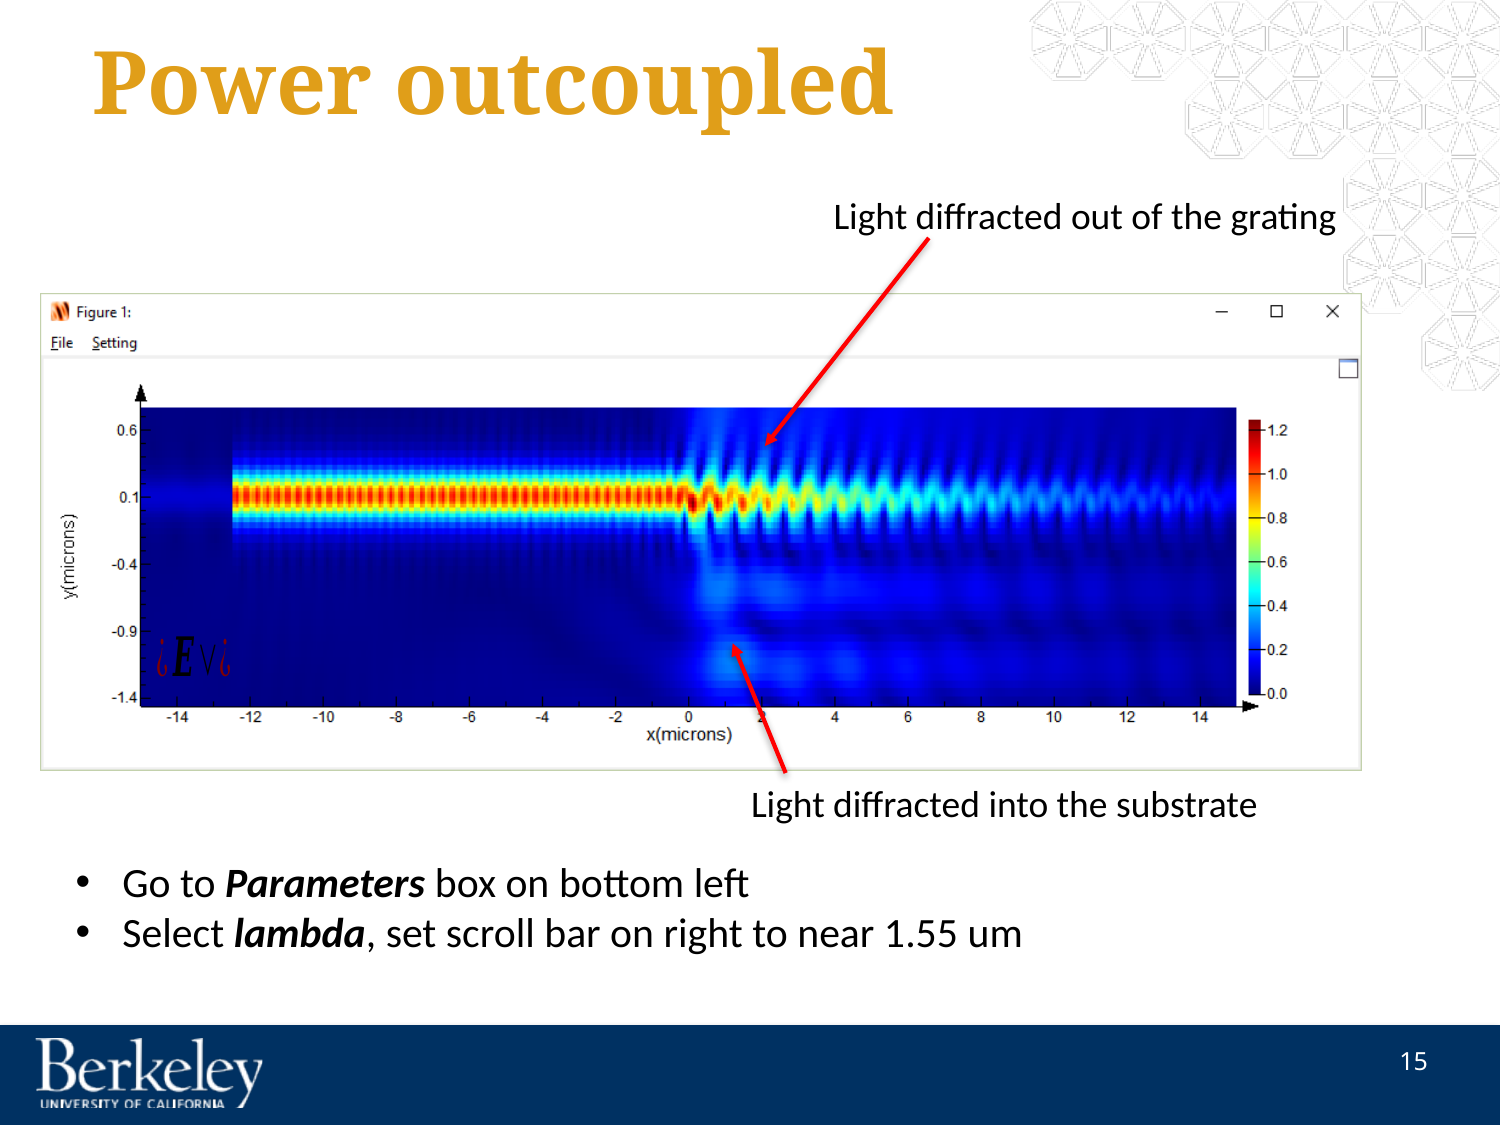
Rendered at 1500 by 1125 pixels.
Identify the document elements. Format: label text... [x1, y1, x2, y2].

text_box Light diffracted out of the grating [818, 184, 1352, 245]
picture [40, 293, 1362, 771]
title Power outcoupled [77, 19, 1351, 175]
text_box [732, 642, 786, 774]
text_box Light diffracted into the substrate [736, 780, 1273, 833]
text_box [764, 237, 929, 447]
text_box Go to Parameters box on bottom left Select lambda, set scroll bar on right to near 1.55 um [60, 848, 1039, 964]
